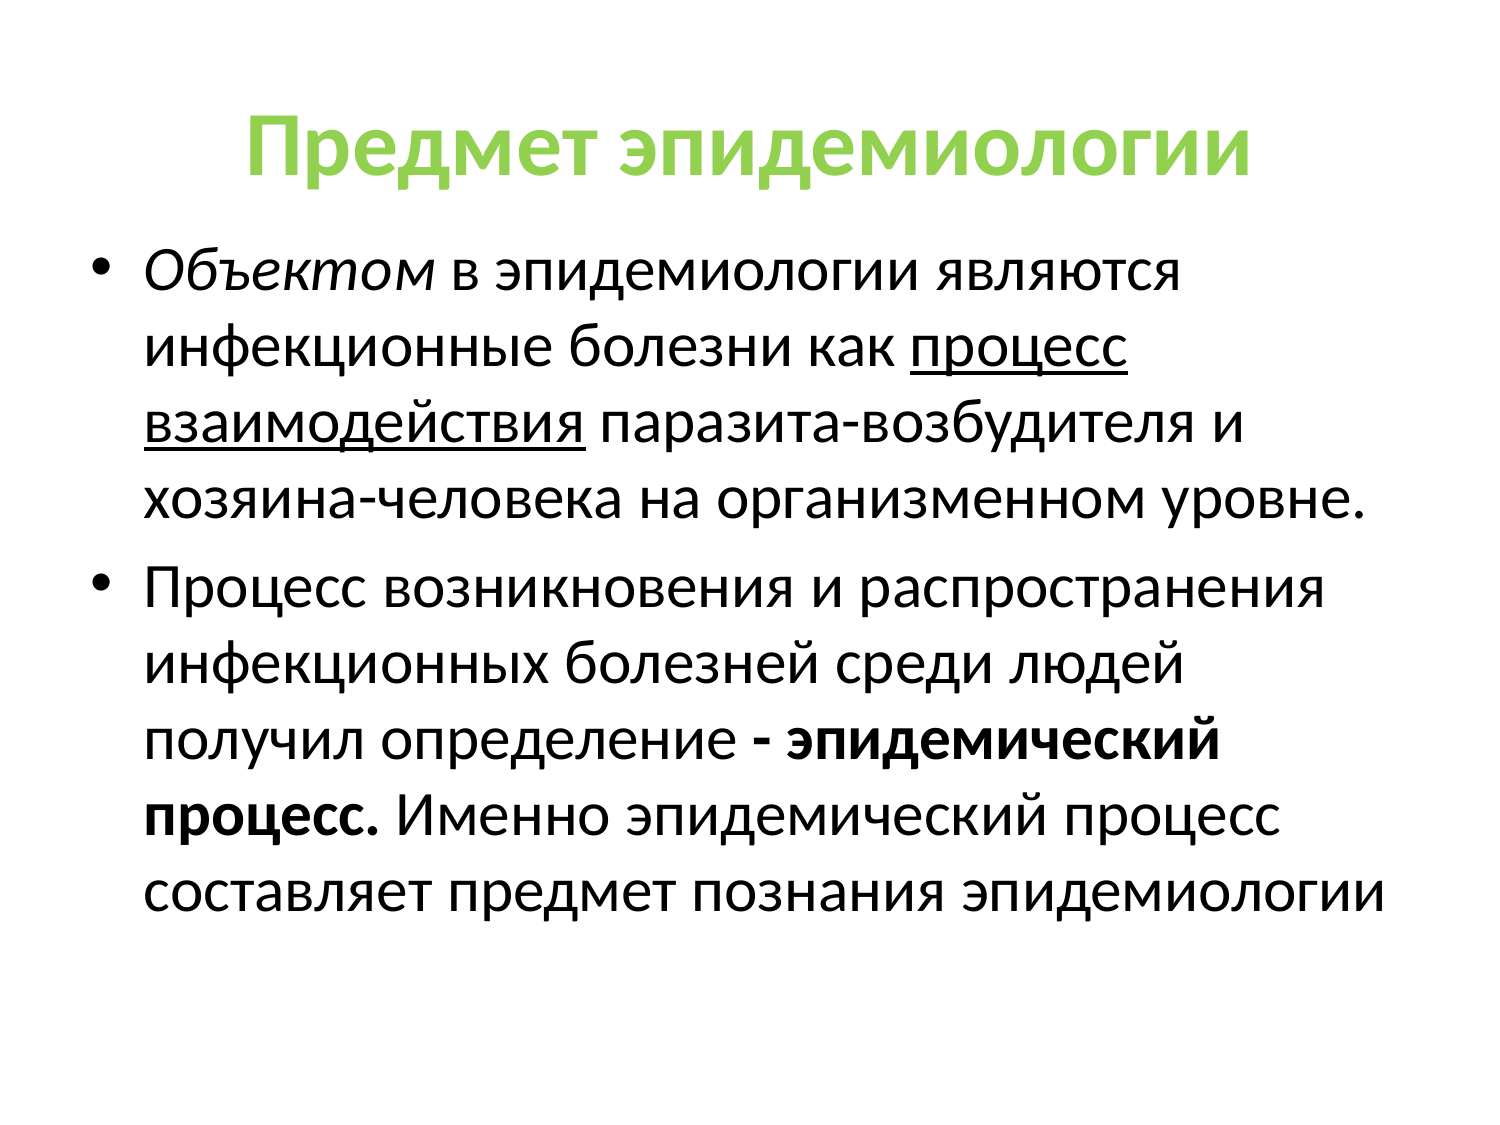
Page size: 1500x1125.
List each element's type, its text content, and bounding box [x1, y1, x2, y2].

list Объектом в эпидемиологии являются инфекционные болезни как процесс взаимодействия паразита-возбудителя и хозяина-человека на организменном уровне. Процесс возникновения и распространения инфекционных болезней среди людей получил определение - эпидемический процесс. Именно эпидемический процесс составляет предмет познания эпидемиологии [75, 219, 1425, 1047]
title Предмет эпидемиологии [75, 45, 1425, 219]
